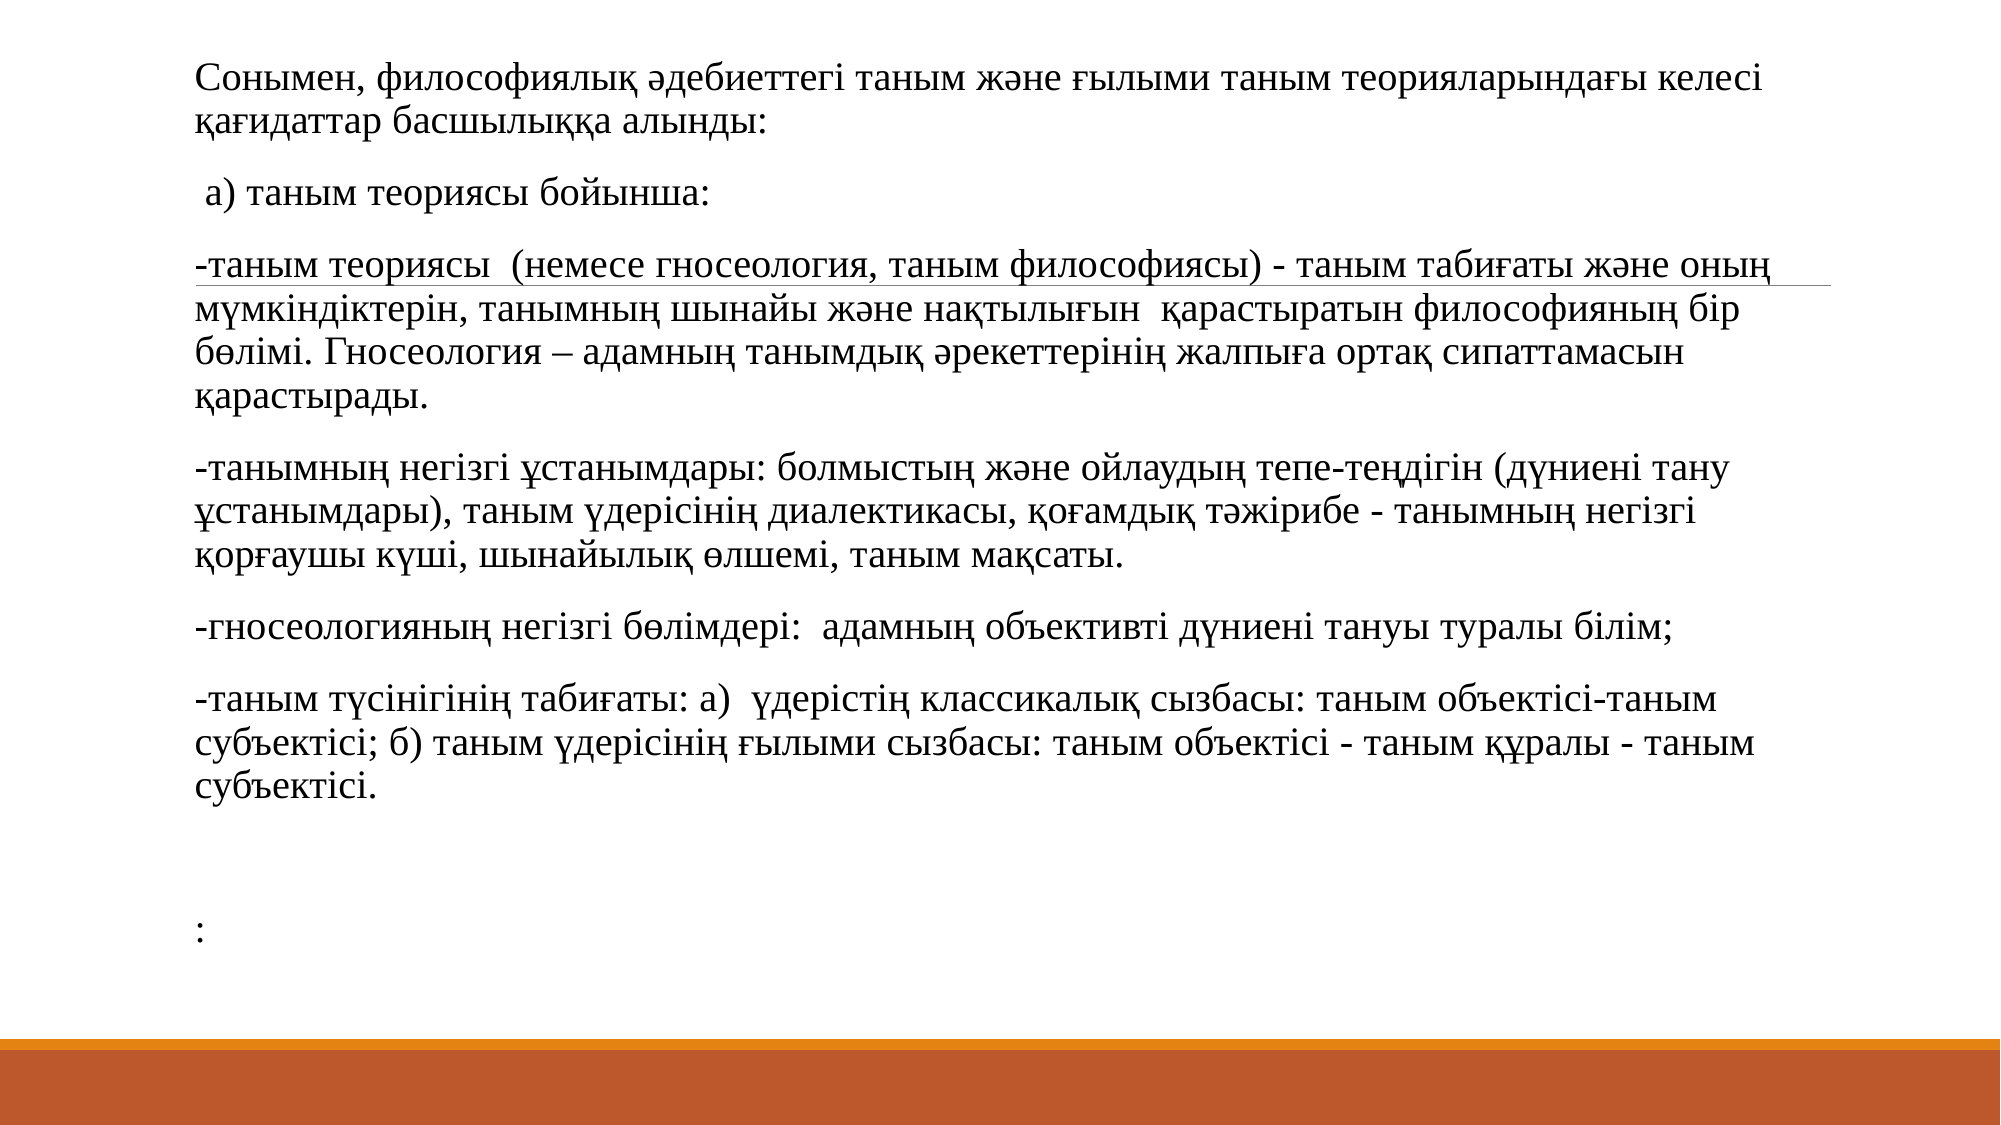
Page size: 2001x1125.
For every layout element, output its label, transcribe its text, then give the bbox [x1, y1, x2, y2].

list Сонымен, философиялық әдебиеттегі таным және ғылыми таным теорияларындағы келесі қағидаттар басшылыққа алынды: а) таным теориясы бойынша: -таным теориясы (немесе гносеология, таным философиясы) - таным табиғаты және оның мүмкіндіктерін, танымның шынайы және нақтылығын қарастыратын философияның бір бөлімі. Гносеология – адамның танымдық әрекеттерінің жалпыға ортақ сипаттамасын қарастырады. -танымның негізгі ұстанымдары: болмыстың және ойлаудың тепе-теңдігін (дүниені тану ұстанымдары), таным үдерісінің диалектикасы, қоғамдық тәжірибе - танымның негізгі қорғаушы күші, шынайылық өлшемі, таным мақсаты. -гносеологияның негізгі бөлімдері: адамның объективті дүниені тануы туралы білім; -таным түсінігінің табиғаты: а) үдерістің классикалық сызбасы: таным объектісі-таным субъектісі; б) таным үдерісінің ғылыми сызбасы: таным объектісі - таным құралы - таным субъектісі. : [180, 47, 1830, 963]
